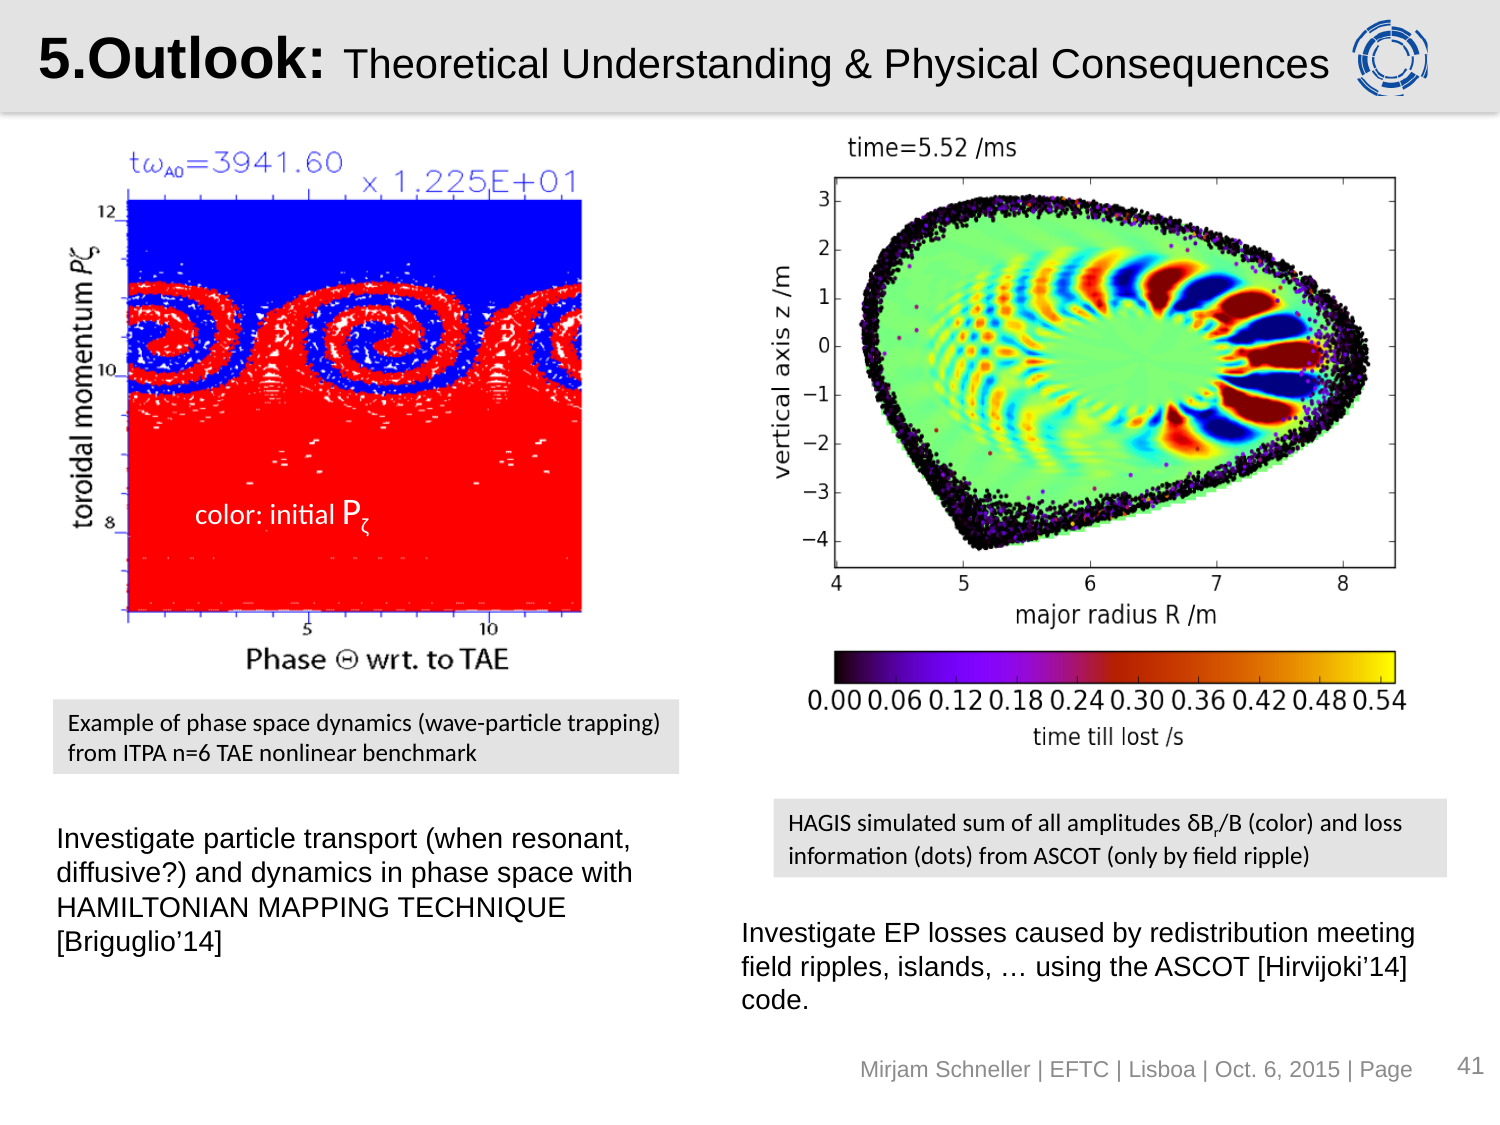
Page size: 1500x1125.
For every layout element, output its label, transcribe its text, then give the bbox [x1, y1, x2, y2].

picture [64, 148, 585, 675]
slide_number 40 [1149, 1034, 1500, 1095]
footer Mirjam Schneller | EFTC | Lisboa | Oct. 6, 2015 | Page [76, 1046, 1149, 1091]
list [761, 125, 1412, 761]
text_box Investigate EP losses caused by redistribution meeting field ripples, islands, … using the ASCOT [Hirvijoki’14] code. [726, 907, 1483, 1024]
text_box Investigate particle transport (when resonant, diffusive?) and dynamics in phase space with HAMILTONIAN MAPPING TECHNIQUE [Briguglio’14] [41, 812, 681, 966]
text_box Example of phase space dynamics (wave-particle trapping) from ITPA n=6 TAE nonlinear benchmark [53, 699, 680, 774]
text_box HAGIS simulated sum of all amplitudes δBr/B (color) and loss information (dots) from ASCOT (only by field ripple) [773, 798, 1447, 878]
title 5.Outlook: Theoretical Understanding & Physical Consequences [23, 19, 1436, 95]
